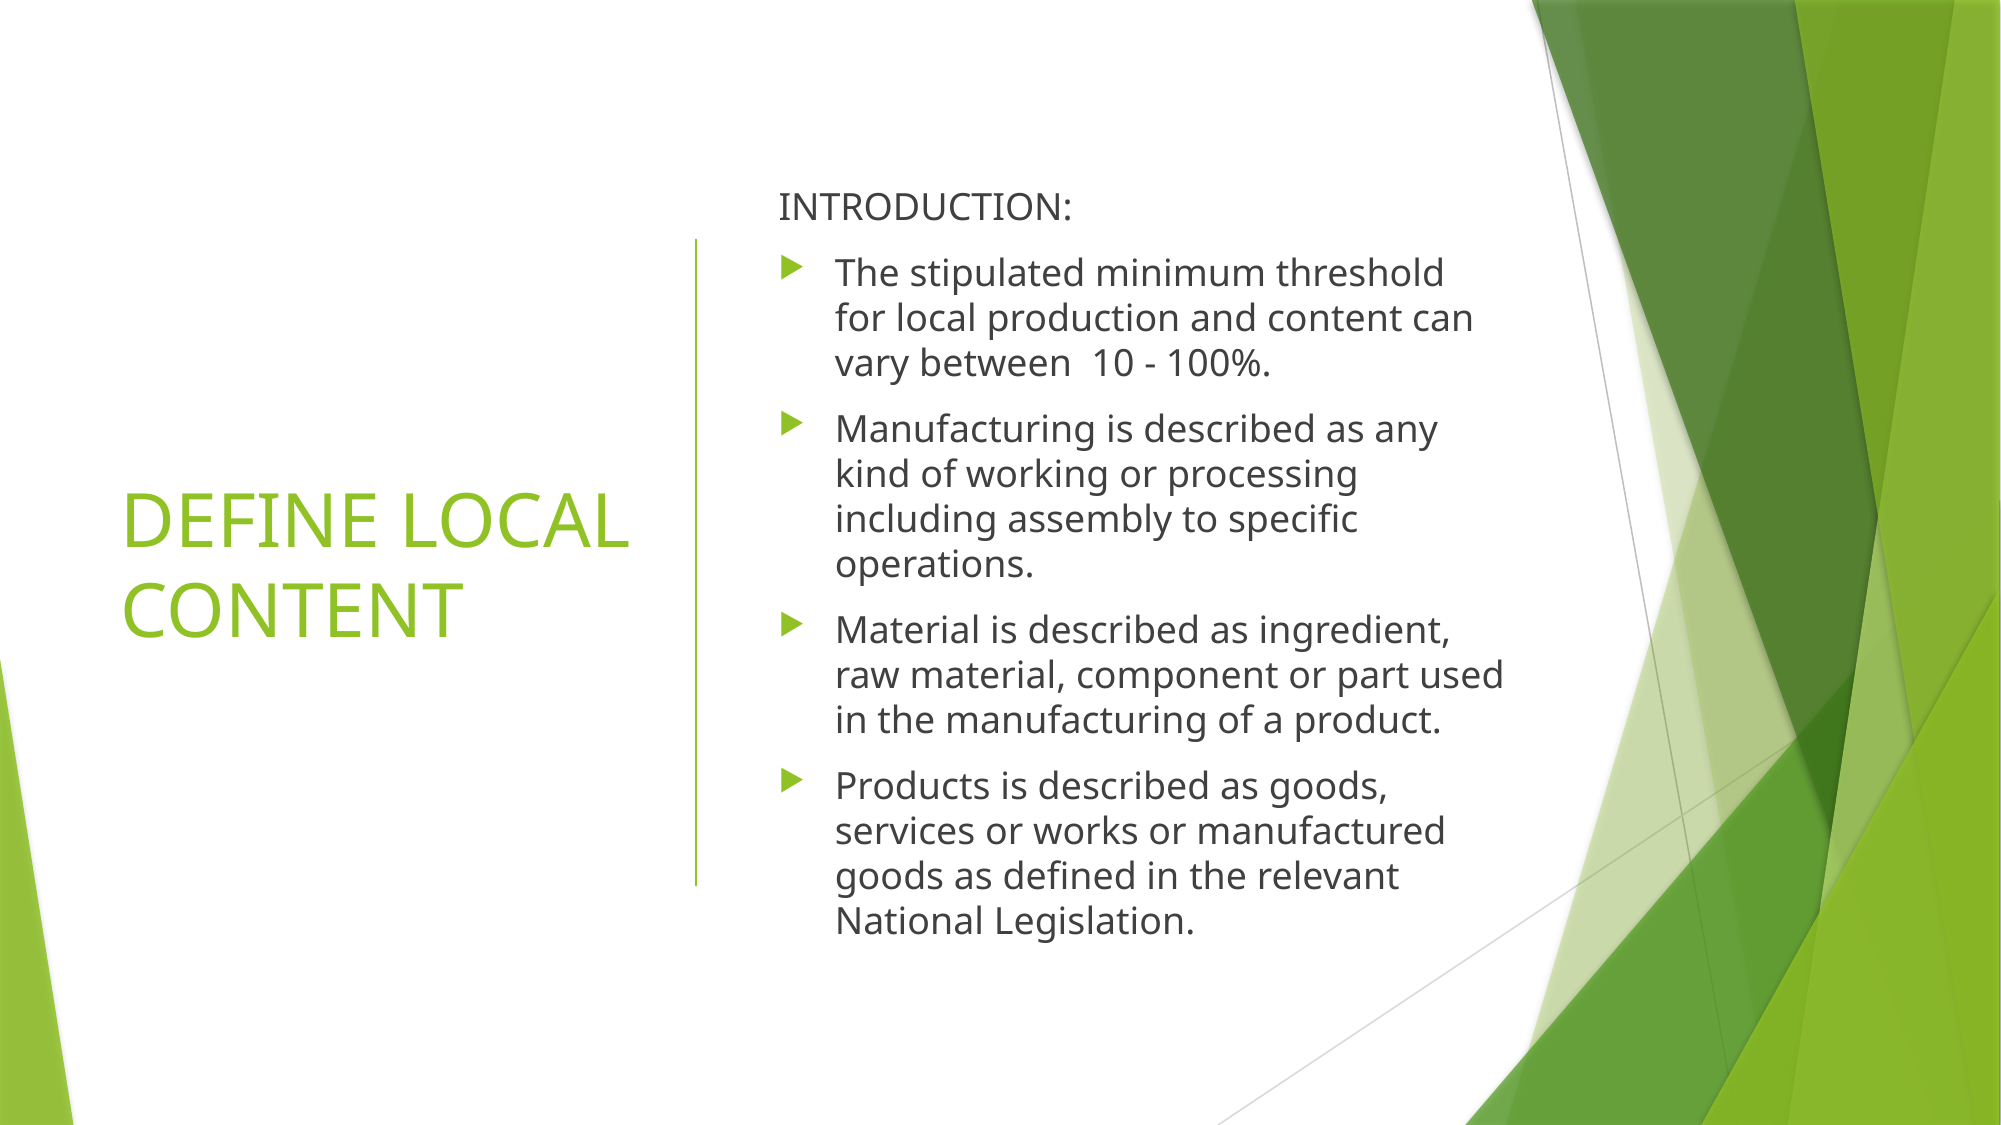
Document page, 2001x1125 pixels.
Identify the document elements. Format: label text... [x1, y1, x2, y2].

title DEFINE LOCAL CONTENT [105, 133, 658, 991]
list INTRODUCTION: The stipulated minimum threshold for local production and content can vary between 10 - 100%. Manufacturing is described as any kind of working or processing including assembly to specific operations. Material is described as ingredient, raw material, component or part used in the manufacturing of a product. Products is described as goods, services or works or manufactured goods as defined in the relevant National Legislation. [763, 133, 1522, 991]
